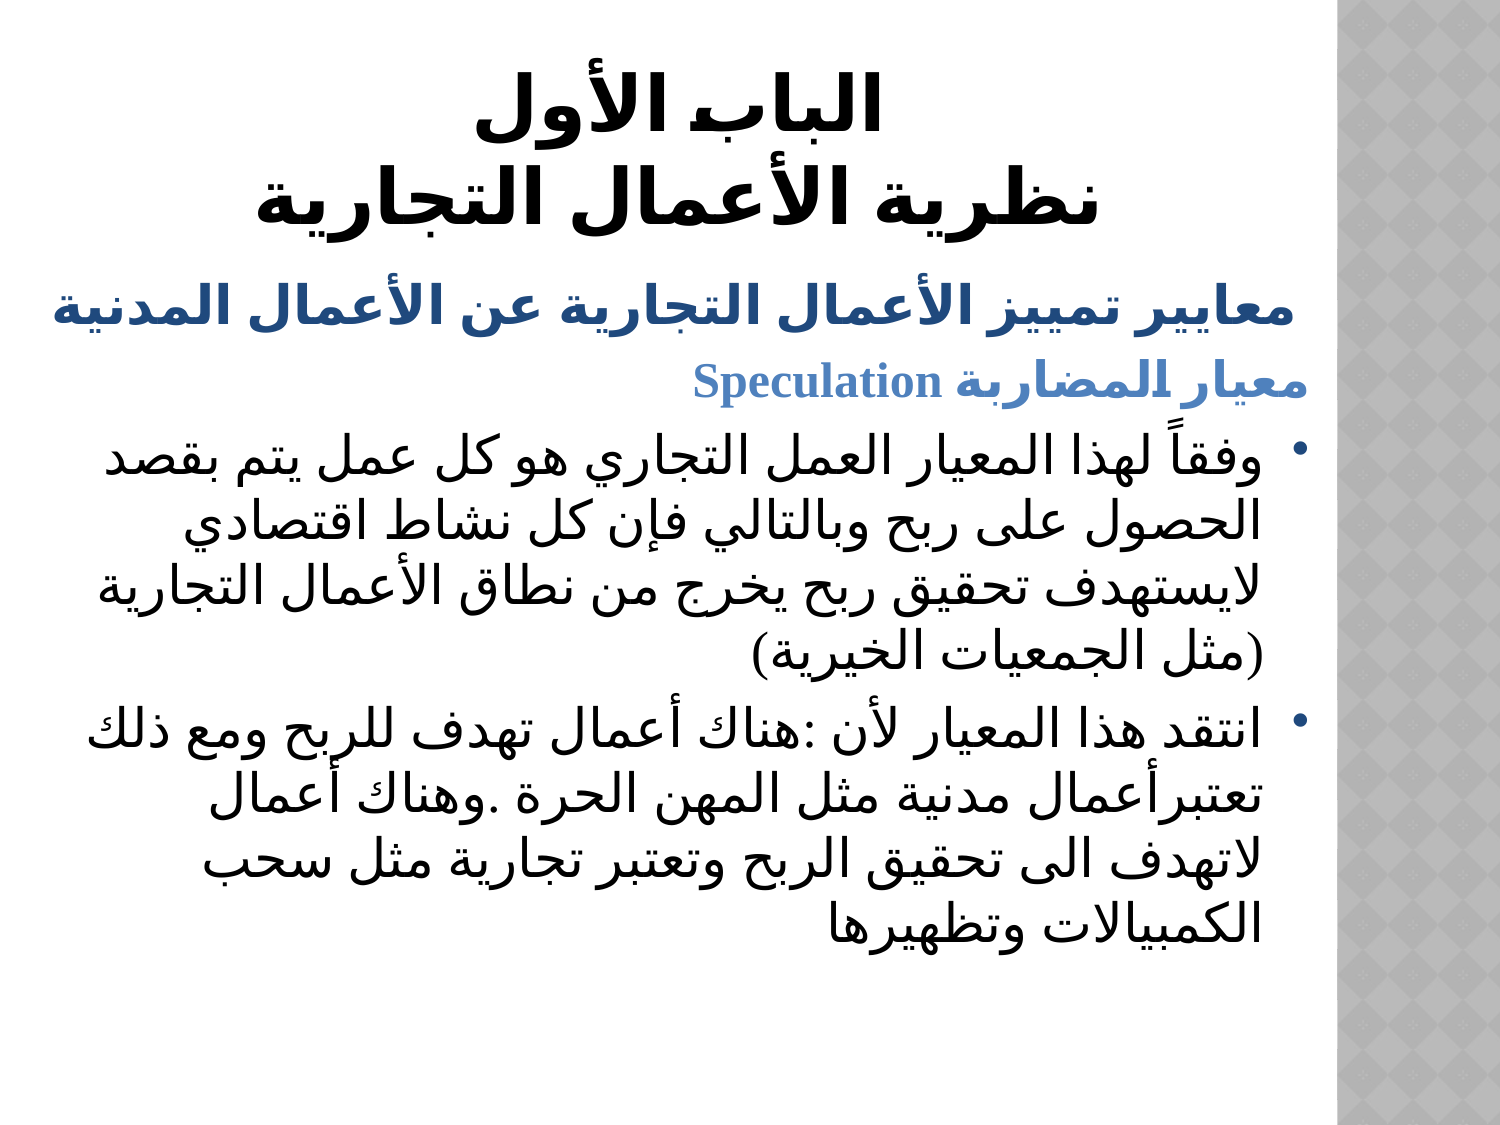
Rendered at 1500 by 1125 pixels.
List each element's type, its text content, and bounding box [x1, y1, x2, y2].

title الباب الأول نظرية الأعمال التجارية [75, 52, 1263, 240]
list معايير تمييز الأعمال التجارية عن الأعمال المدنية معيار المضاربة Speculation وفقاً لهذا المعيار العمل التجاري هو كل عمل يتم بقصد الحصول على ربح وبالتالي فإن كل نشاط اقتصادي لايستهدف تحقيق ربح يخرج من نطاق الأعمال التجارية (مثل الجمعيات الخيرية) انتقد هذا المعيار لأن :هناك أعمال تهدف للربح ومع ذلك تعتبرأعمال مدنية مثل المهن الحرة .وهناك أعمال لاتهدف الى تحقيق الربح وتعتبر تجارية مثل سحب الكمبيالات وتظهيرها [24, 262, 1325, 1058]
